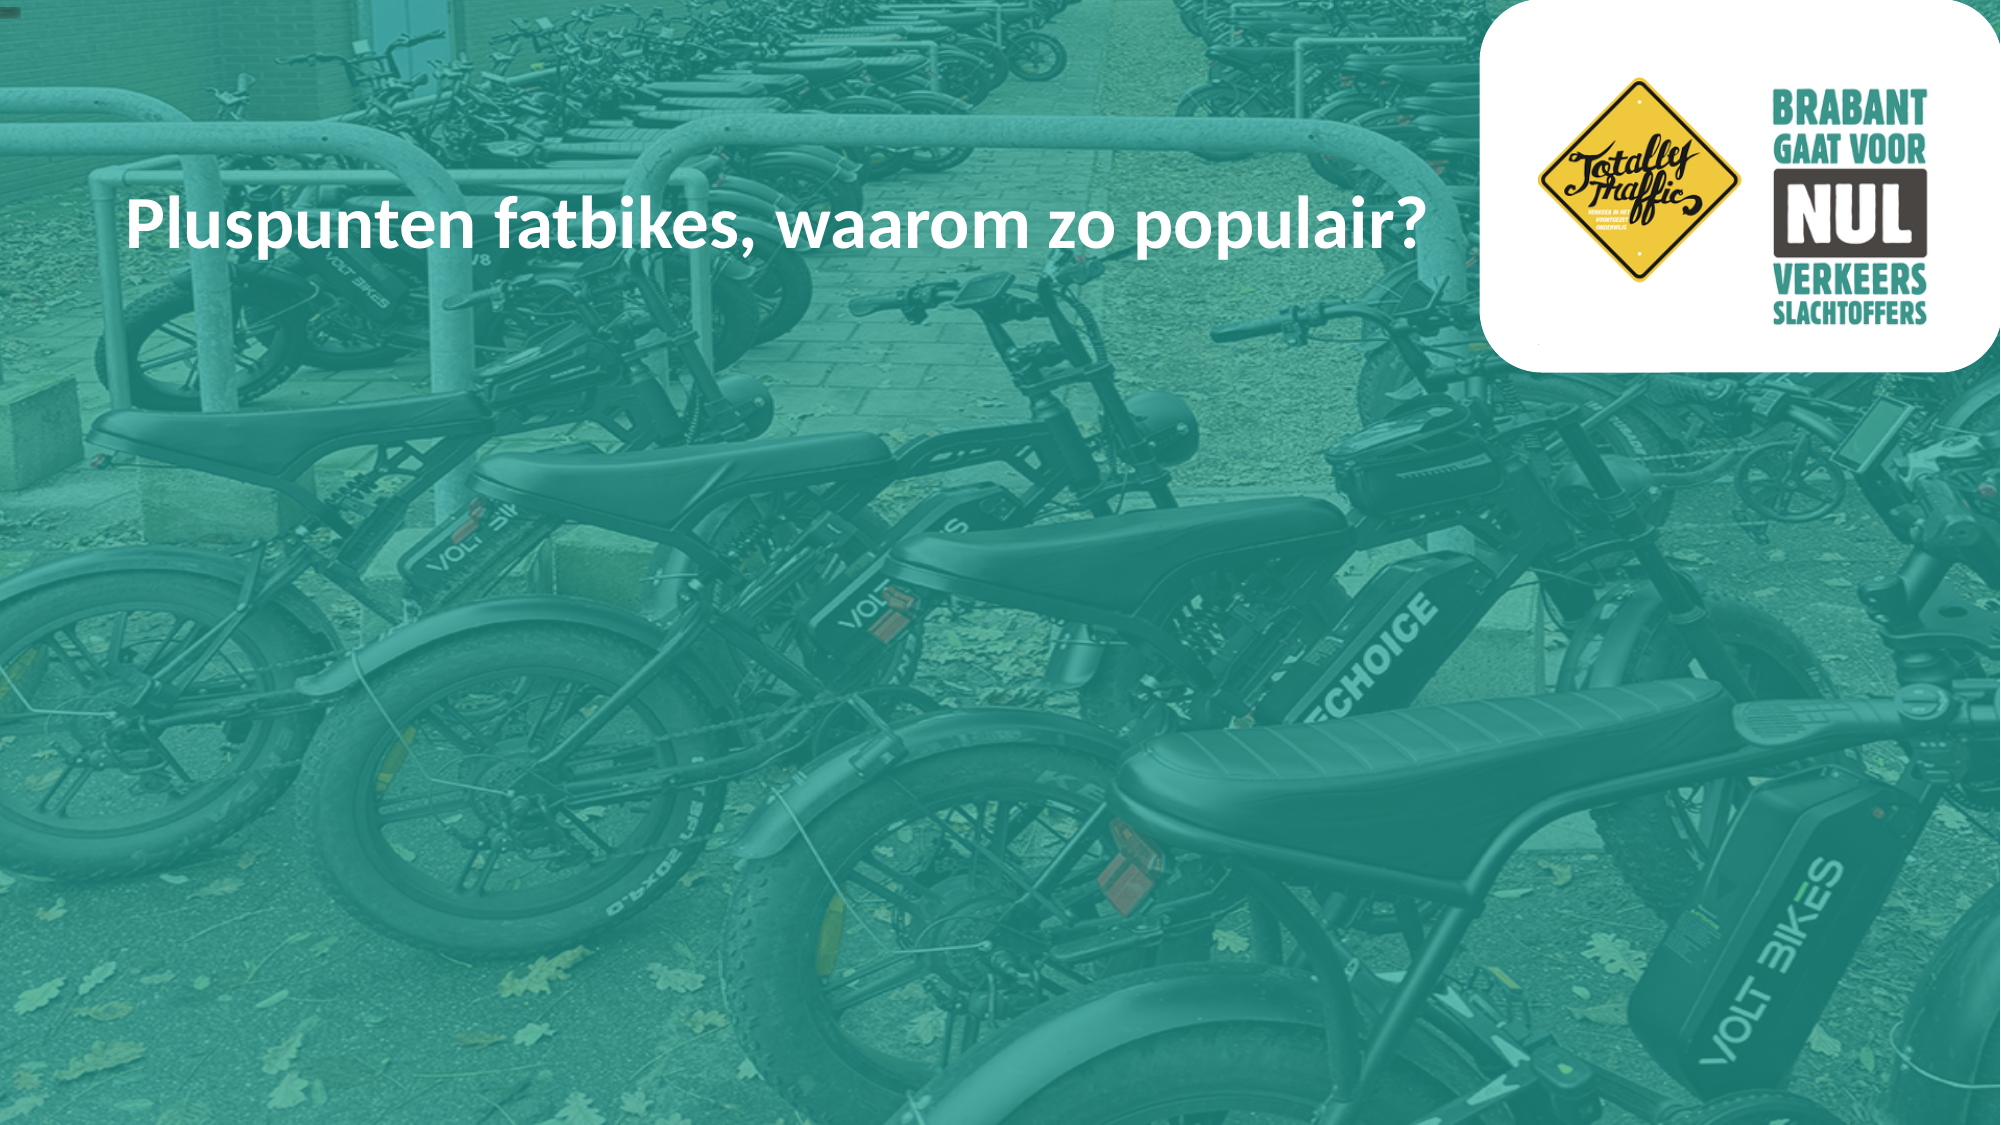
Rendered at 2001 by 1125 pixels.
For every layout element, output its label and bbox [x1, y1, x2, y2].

picture [0, 0, 2000, 1125]
text_box [1479, 0, 2000, 373]
